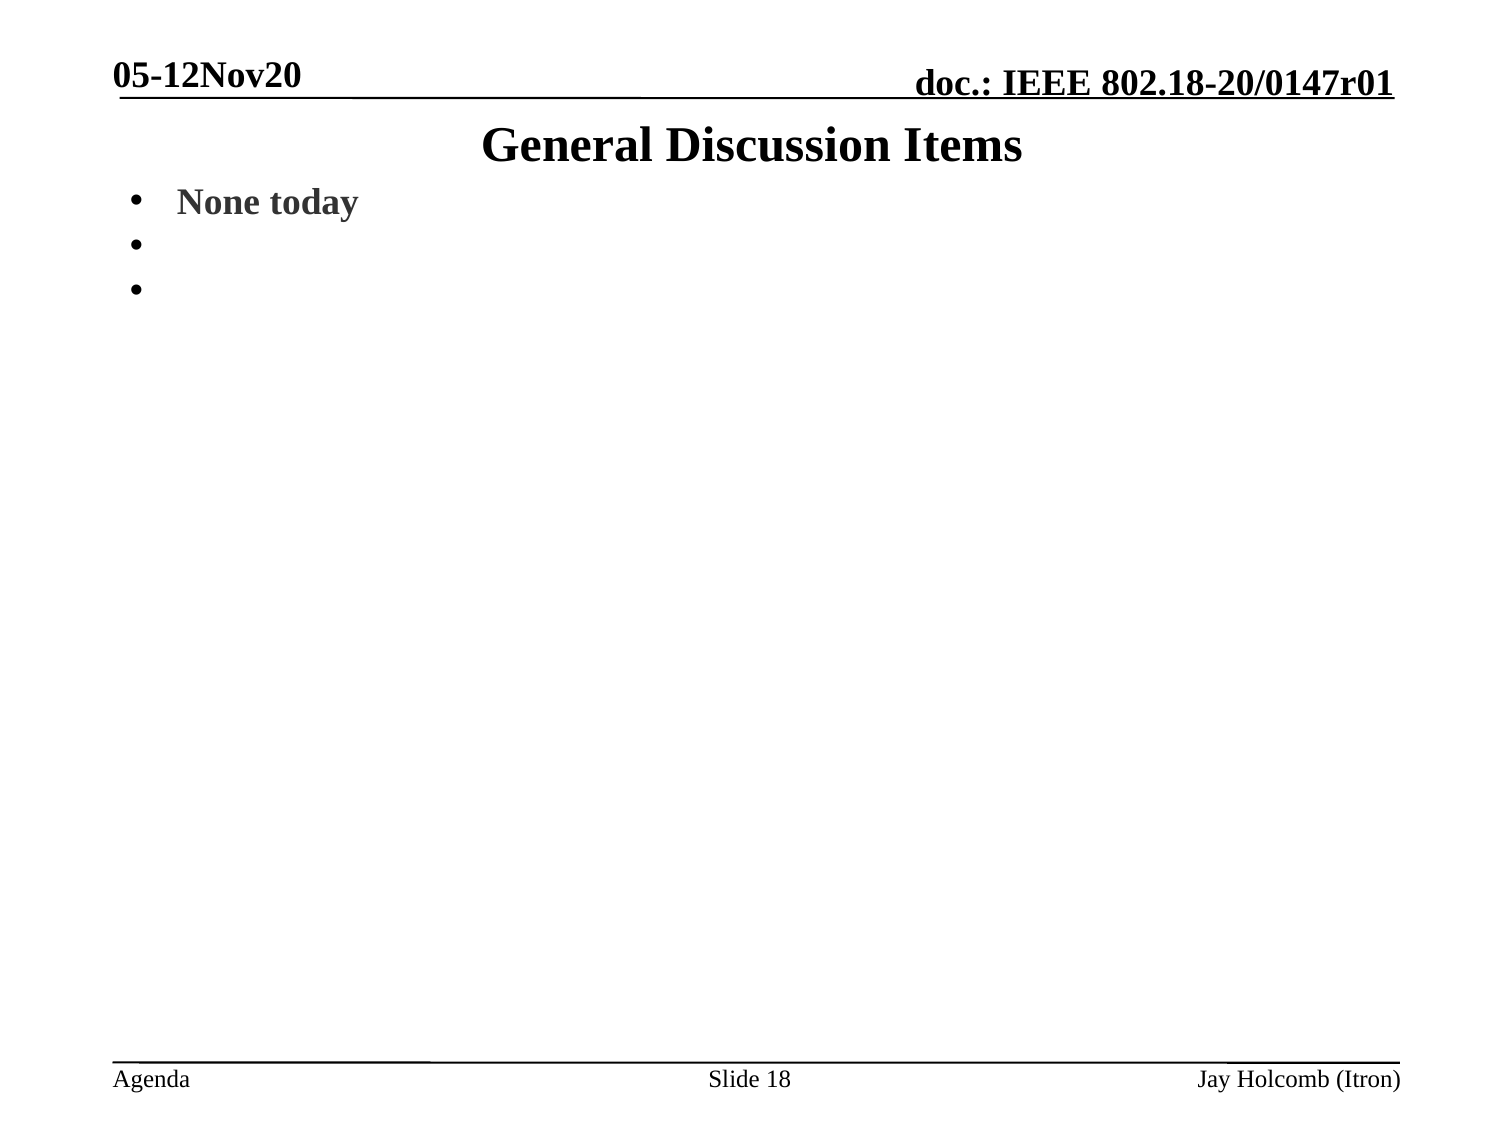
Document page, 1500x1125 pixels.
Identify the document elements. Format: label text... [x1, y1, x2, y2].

title General Discussion Items [114, 103, 1390, 168]
footer Jay Holcomb (Itron) [878, 1061, 1402, 1093]
slide_number Slide 18 [699, 1061, 800, 1123]
list None today [114, 168, 1453, 1068]
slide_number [112, 49, 488, 95]
